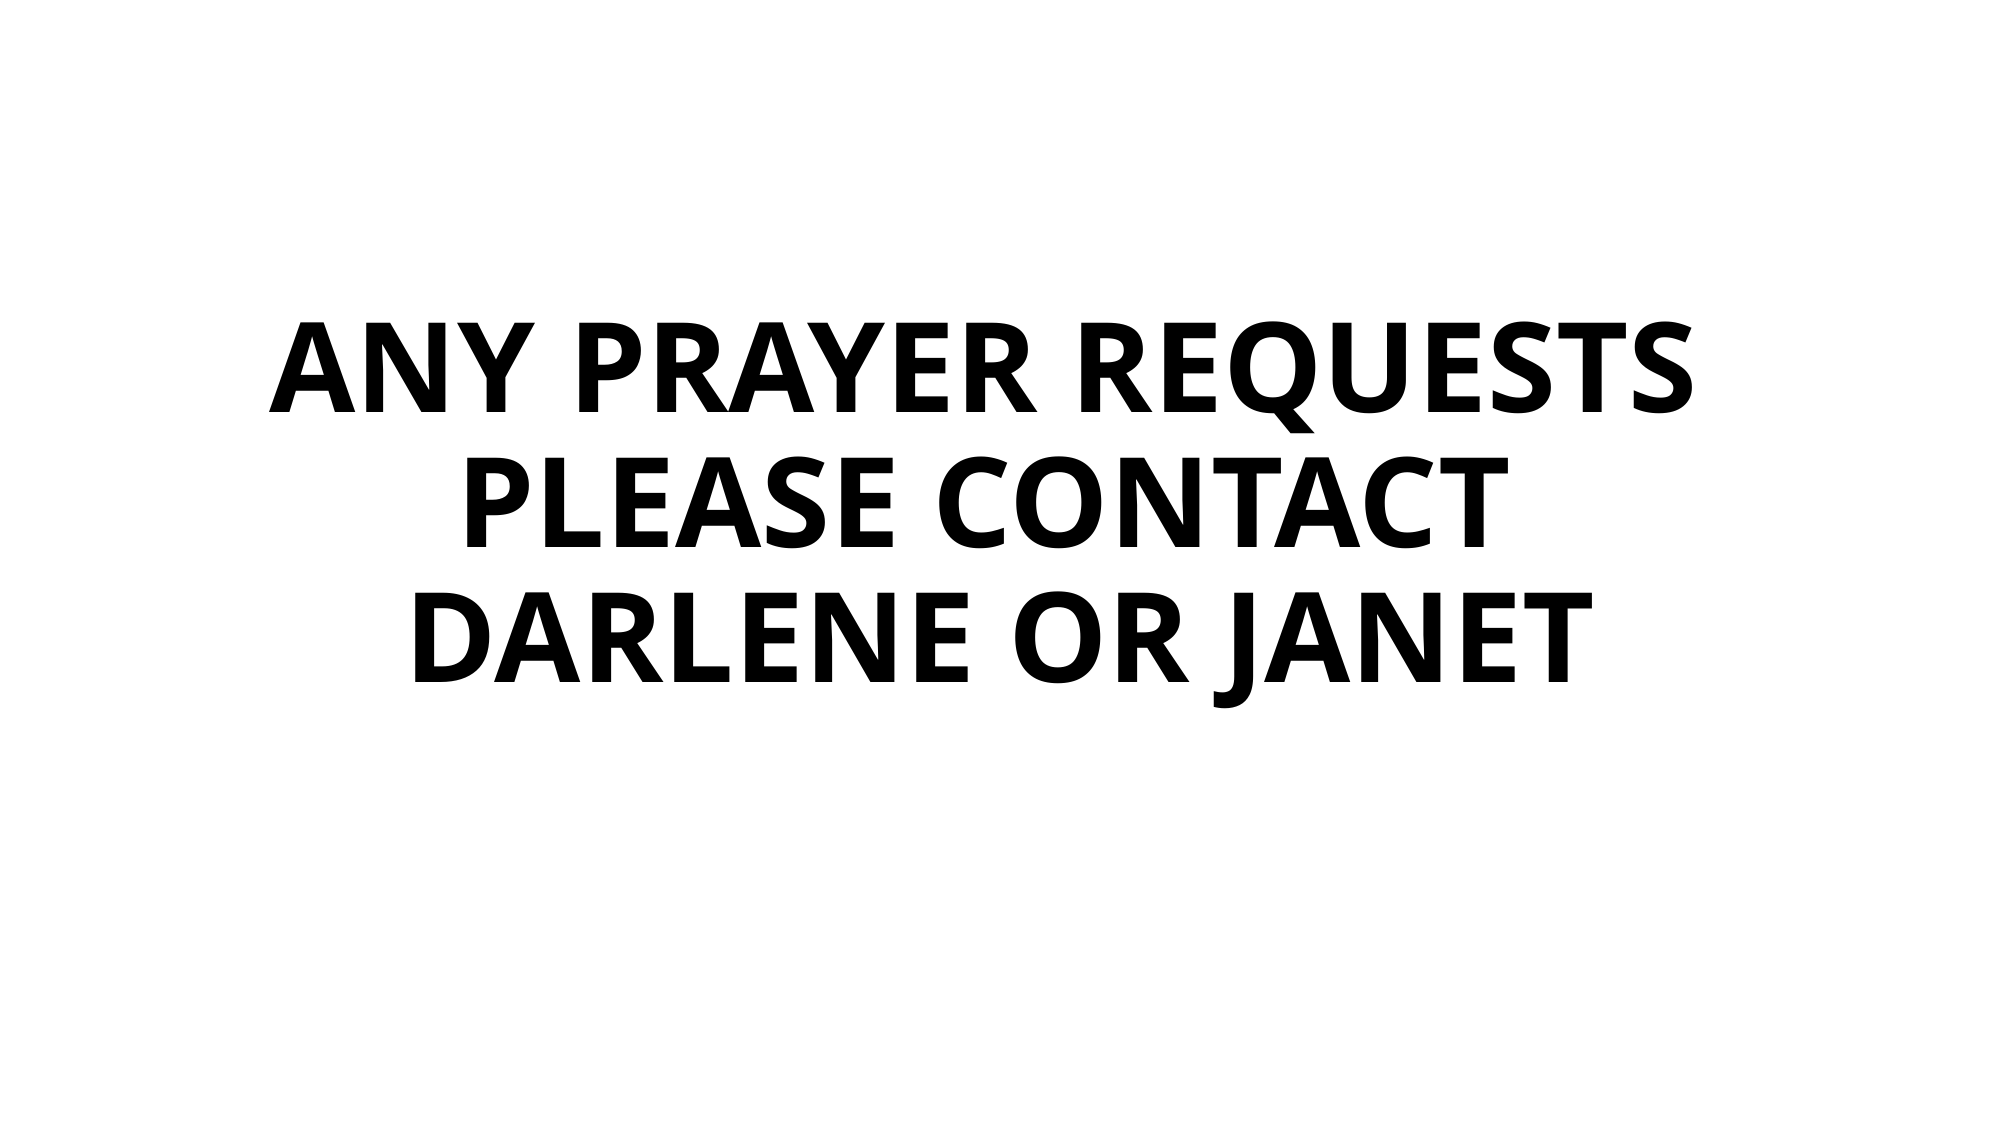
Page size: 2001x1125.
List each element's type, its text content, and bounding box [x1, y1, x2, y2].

title ANY PRAYER REQUESTS PLEASE CONTACT DARLENE OR JANET [137, 0, 1863, 1125]
